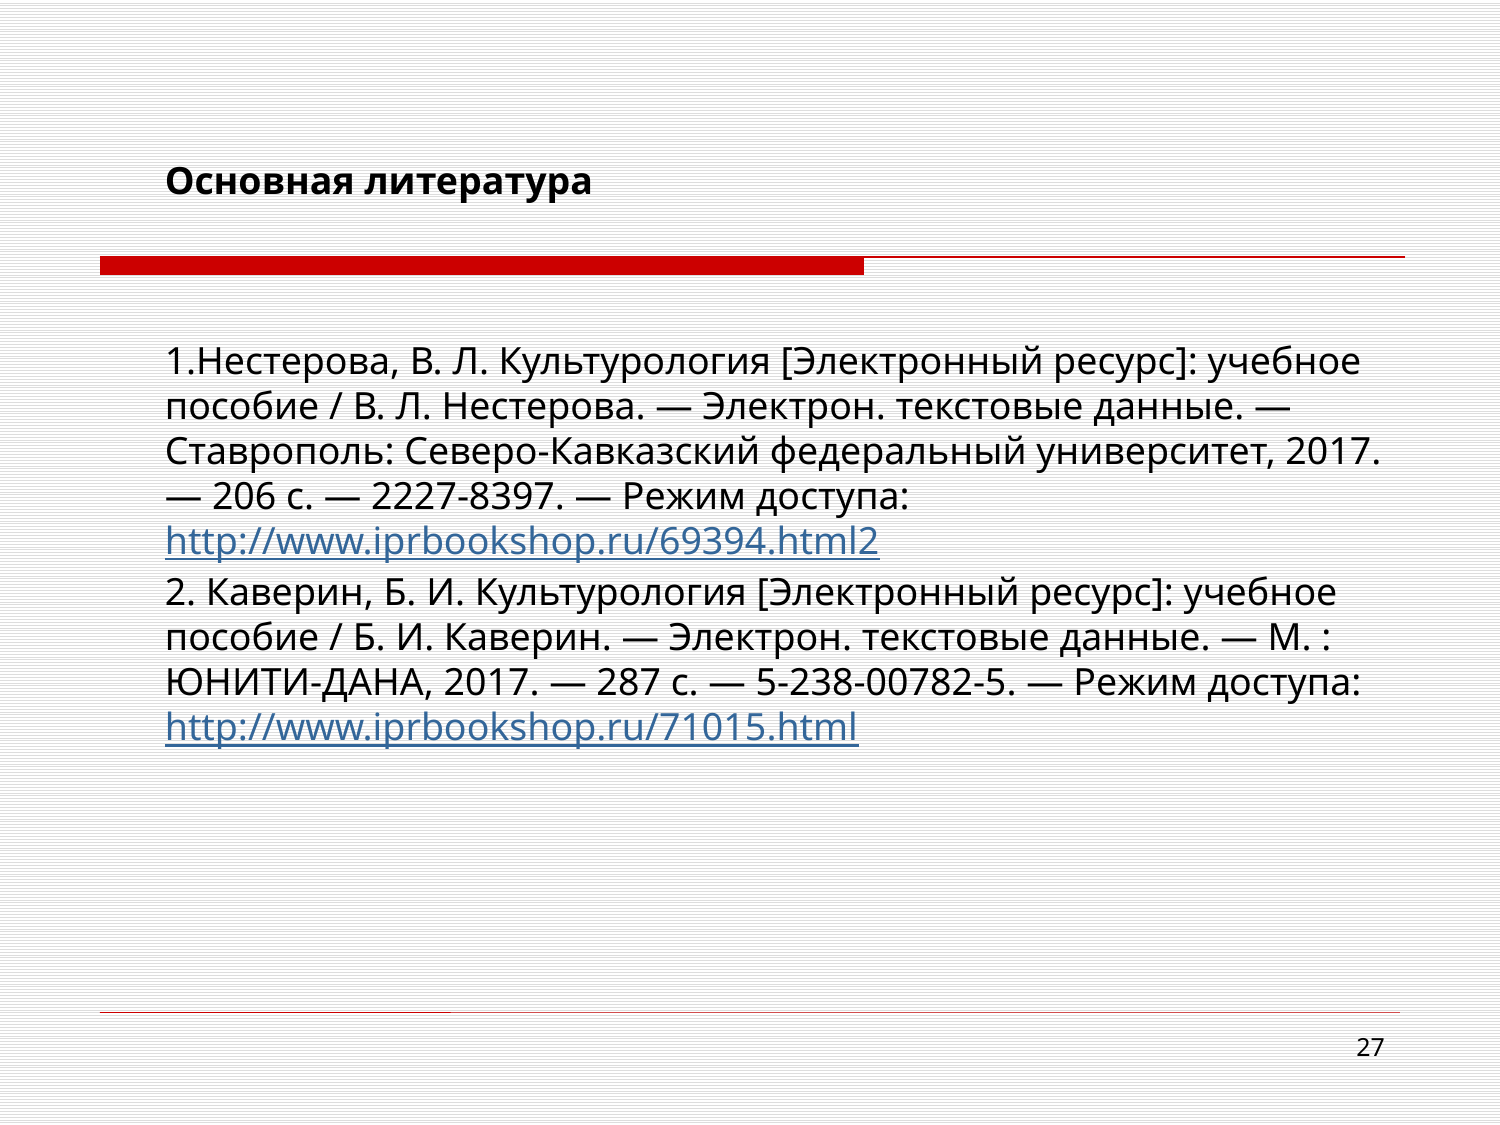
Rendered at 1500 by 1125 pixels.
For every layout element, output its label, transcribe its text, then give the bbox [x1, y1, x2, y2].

slide_number 27 [1074, 1024, 1401, 1103]
text_box Основная литература 1.Нестерова, В. Л. Культурология [Электронный ресурс]: учебное пособие / В. Л. Нестерова. — Электрон. текстовые данные. — Ставрополь: Северо-Кавказский федеральный университет, 2017. — 206 c. — 2227-8397. — Режим доступа: http://www.iprbookshop.ru/69394.html2 2. Каверин, Б. И. Культурология [Электронный ресурс]: учебное пособие / Б. И. Каверин. — Электрон. текстовые данные. — М. : ЮНИТИ-ДАНА, 2017. — 287 c. — 5-238-00782-5. — Режим доступа: http://www.iprbookshop.ru/71015.html [149, 149, 1413, 807]
